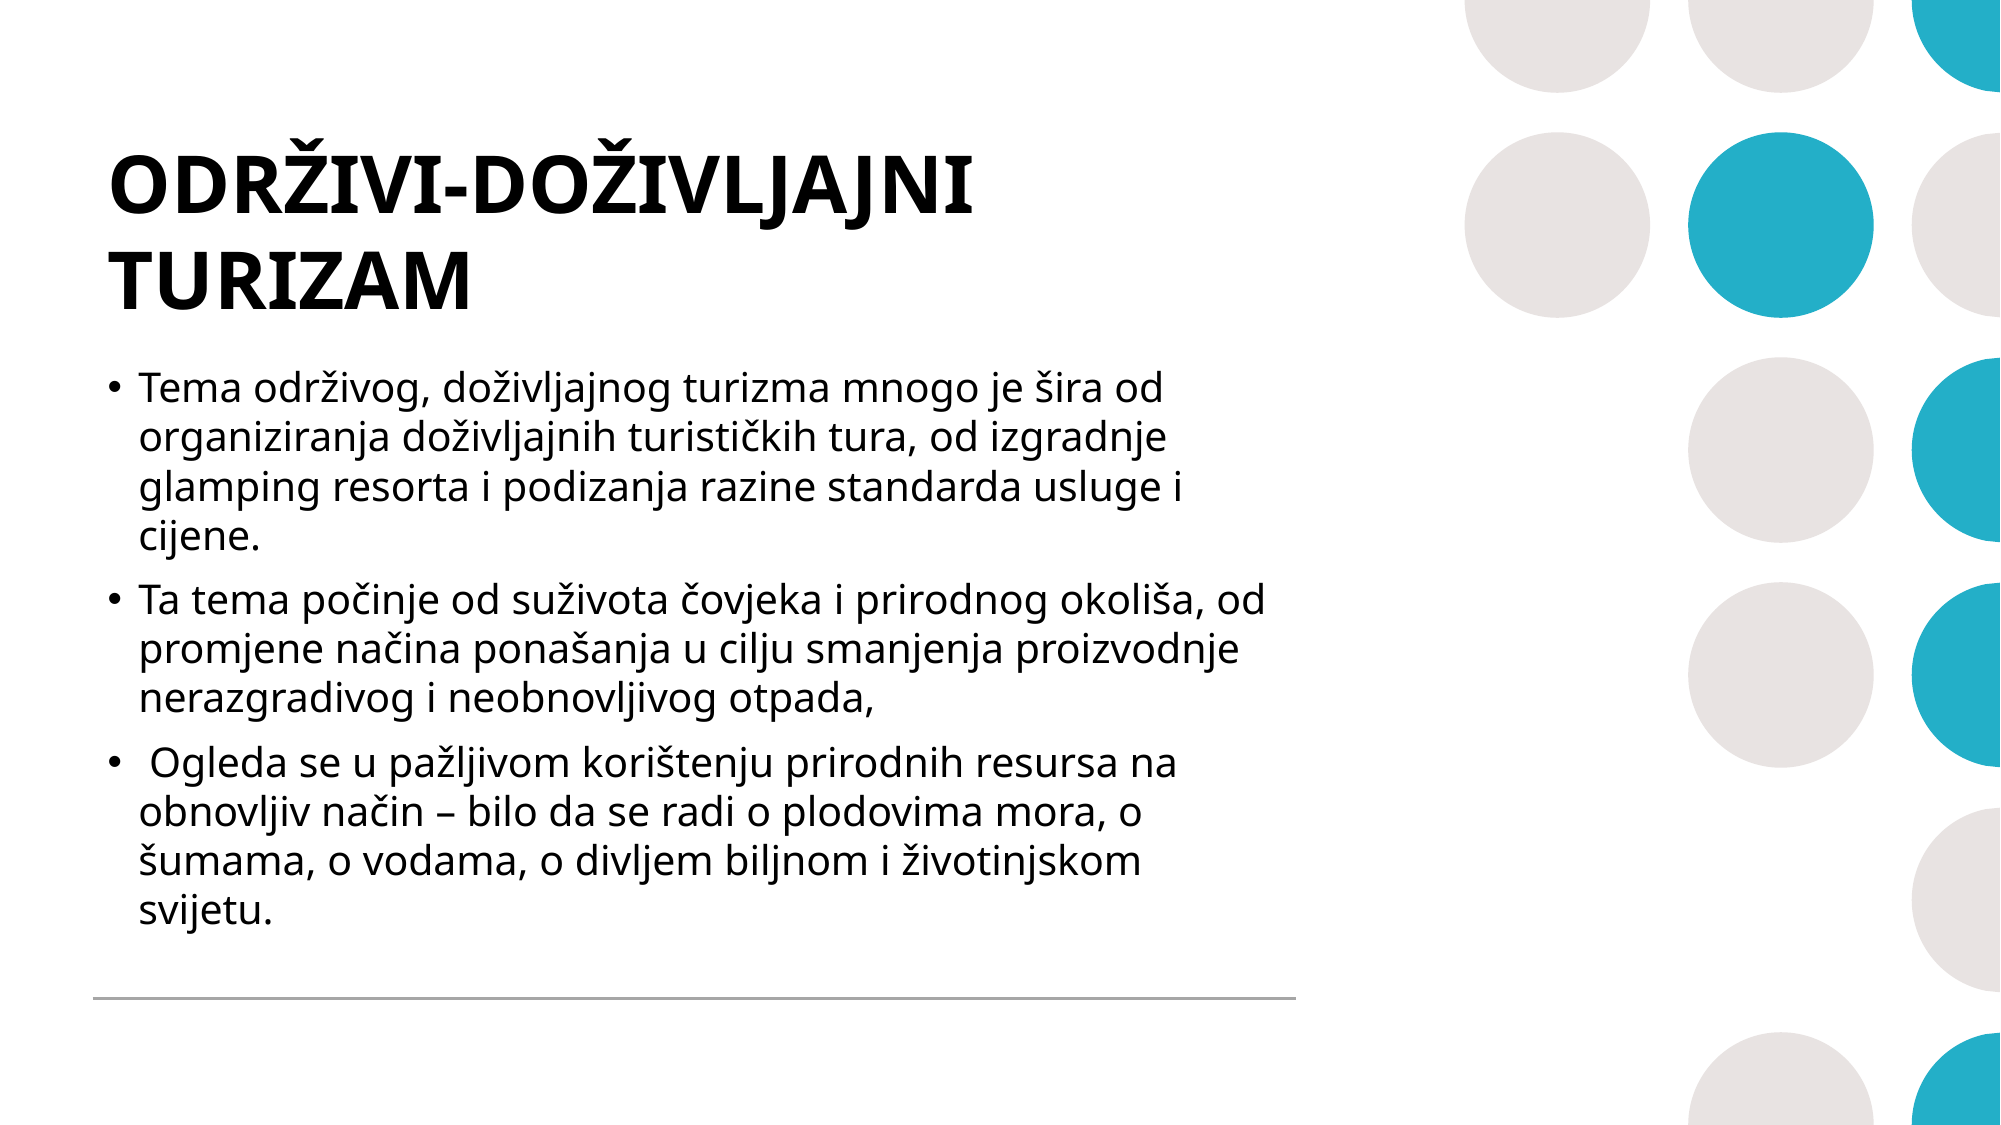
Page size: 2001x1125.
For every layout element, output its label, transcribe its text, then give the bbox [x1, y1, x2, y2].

list Tema održivog, doživljajnog turizma mnogo je šira od organiziranja doživljajnih turističkih tura, od izgradnje glamping resorta i podizanja razine standarda usluge i cijene. Ta tema počinje od suživota čovjeka i prirodnog okoliša, od promjene načina ponašanja u cilju smanjenja proizvodnje nerazgradivog i neobnovljivog otpada, Ogleda se u pažljivom korištenju prirodnih resursa na obnovljiv način – bilo da se radi o plodovima mora, o šumama, o vodama, o divljem biljnom i životinjskom svijetu. [92, 354, 1297, 946]
title ODRŽIVI-DOŽIVLJAJNI TURIZAM [92, 126, 1297, 335]
